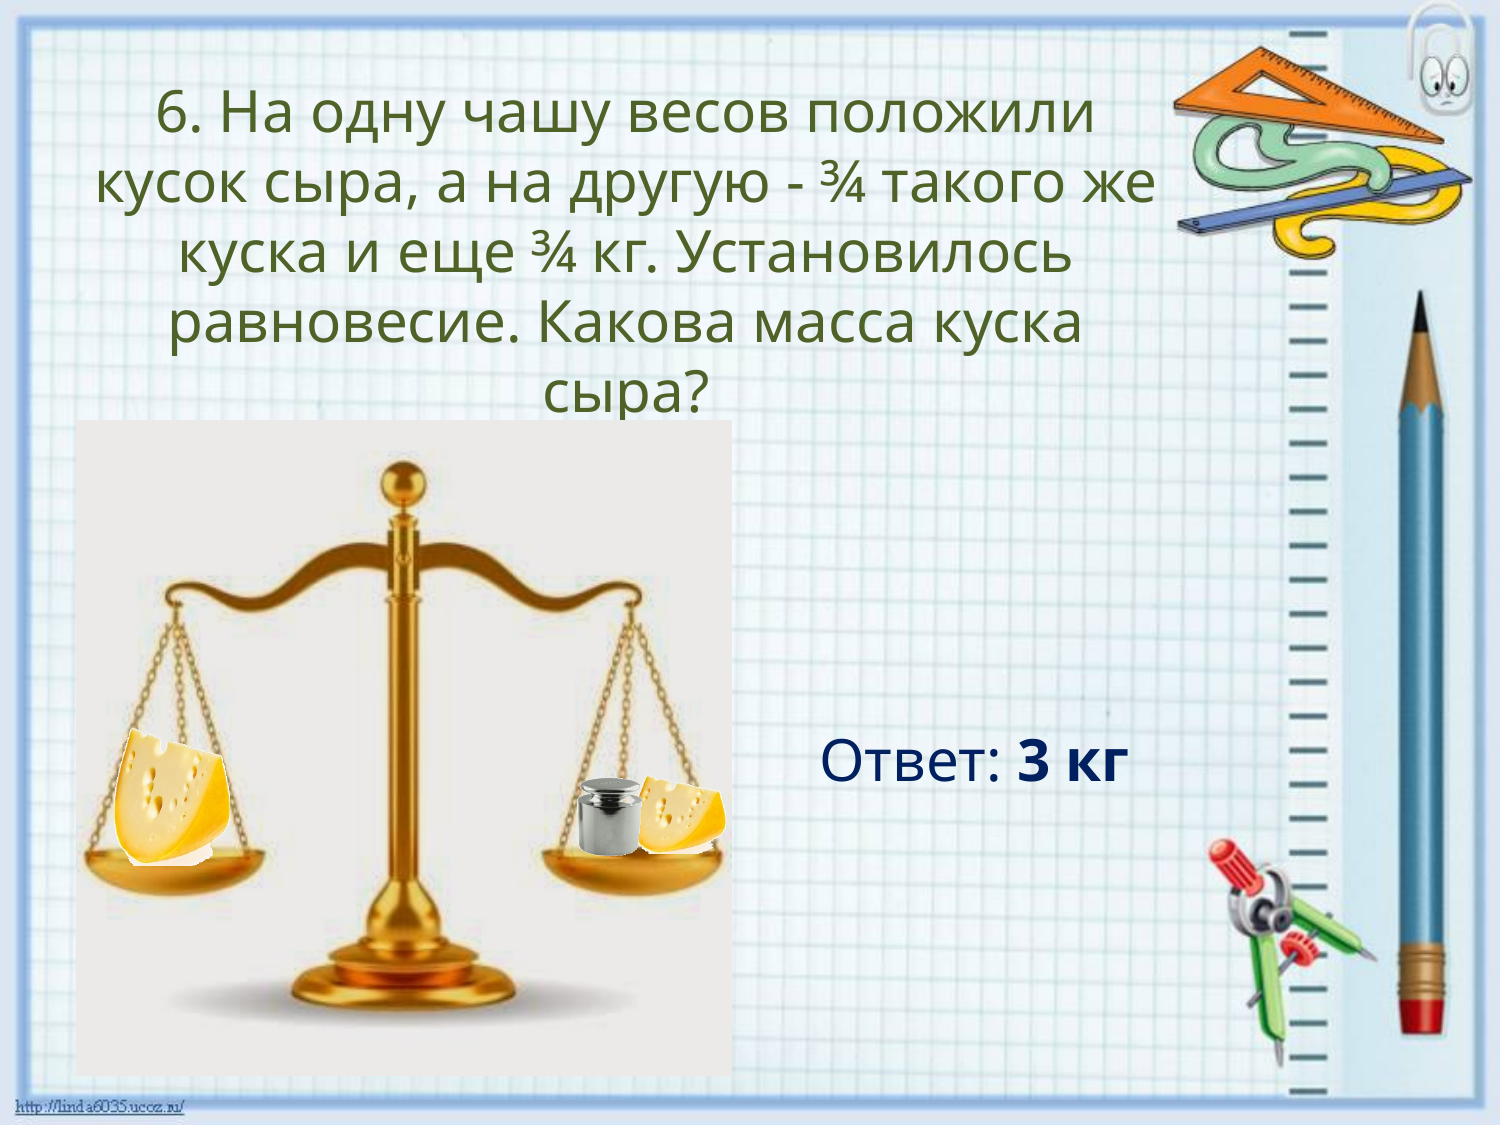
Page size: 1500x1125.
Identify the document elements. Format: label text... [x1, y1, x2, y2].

text_box Ответ: 3 кг [735, 716, 1223, 801]
text_box 6. На одну чашу весов положили кусок сыра, а на другую - ¾ такого же куска и еще ¾ кг. Установилось равновесие. Какова масса куска сыра? [64, 66, 1187, 431]
picture [0, 0, 1500, 1125]
